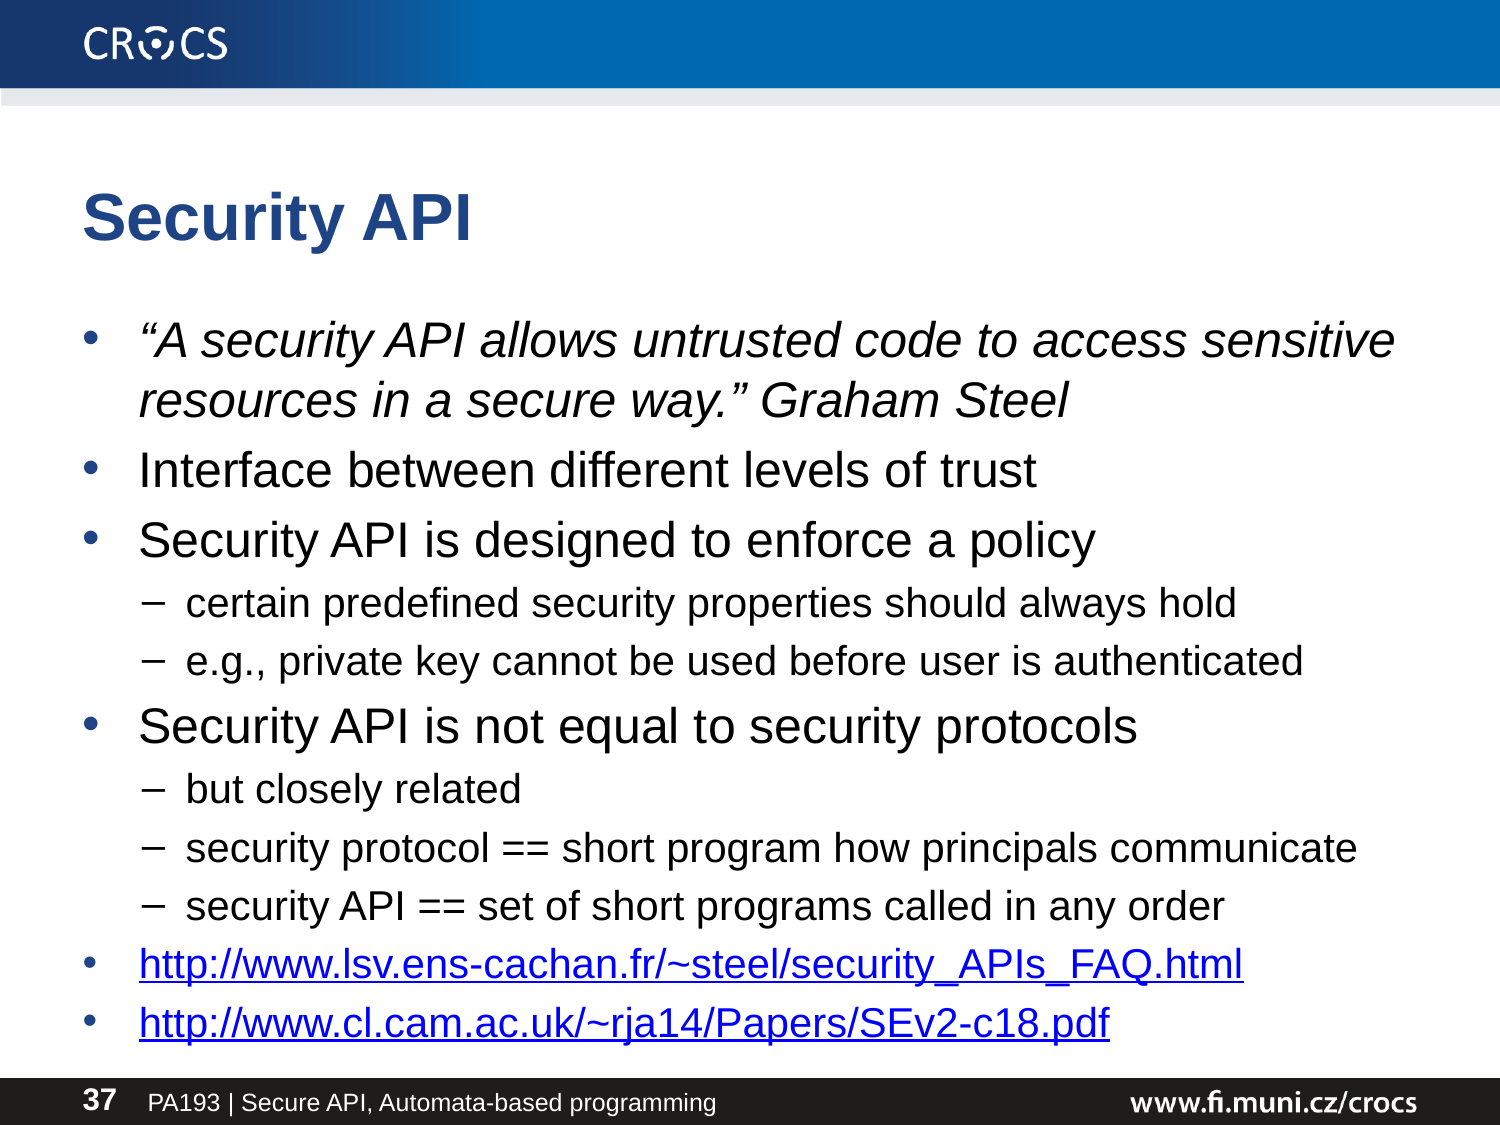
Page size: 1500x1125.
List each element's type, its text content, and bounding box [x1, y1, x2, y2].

list “A security API allows untrusted code to access sensitive resources in a secure way.” Graham Steel Interface between different levels of trust Security API is designed to enforce a policy certain predefined security properties should always hold e.g., private key cannot be used before user is authenticated Security API is not equal to security protocols but closely related security protocol == short program how principals communicate security API == set of short programs called in any order http://www.lsv.ens-cachan.fr/~steel/security_APIs_FAQ.html http://www.cl.cam.ac.uk/~rja14/Papers/SEv2-c18.pdf [82, 306, 1433, 988]
footer PA193 | Secure API, Automata-based programming [147, 1078, 987, 1125]
title Security API [82, 148, 1433, 280]
slide_number 37 [82, 1078, 147, 1125]
picture [0, 0, 1500, 1125]
